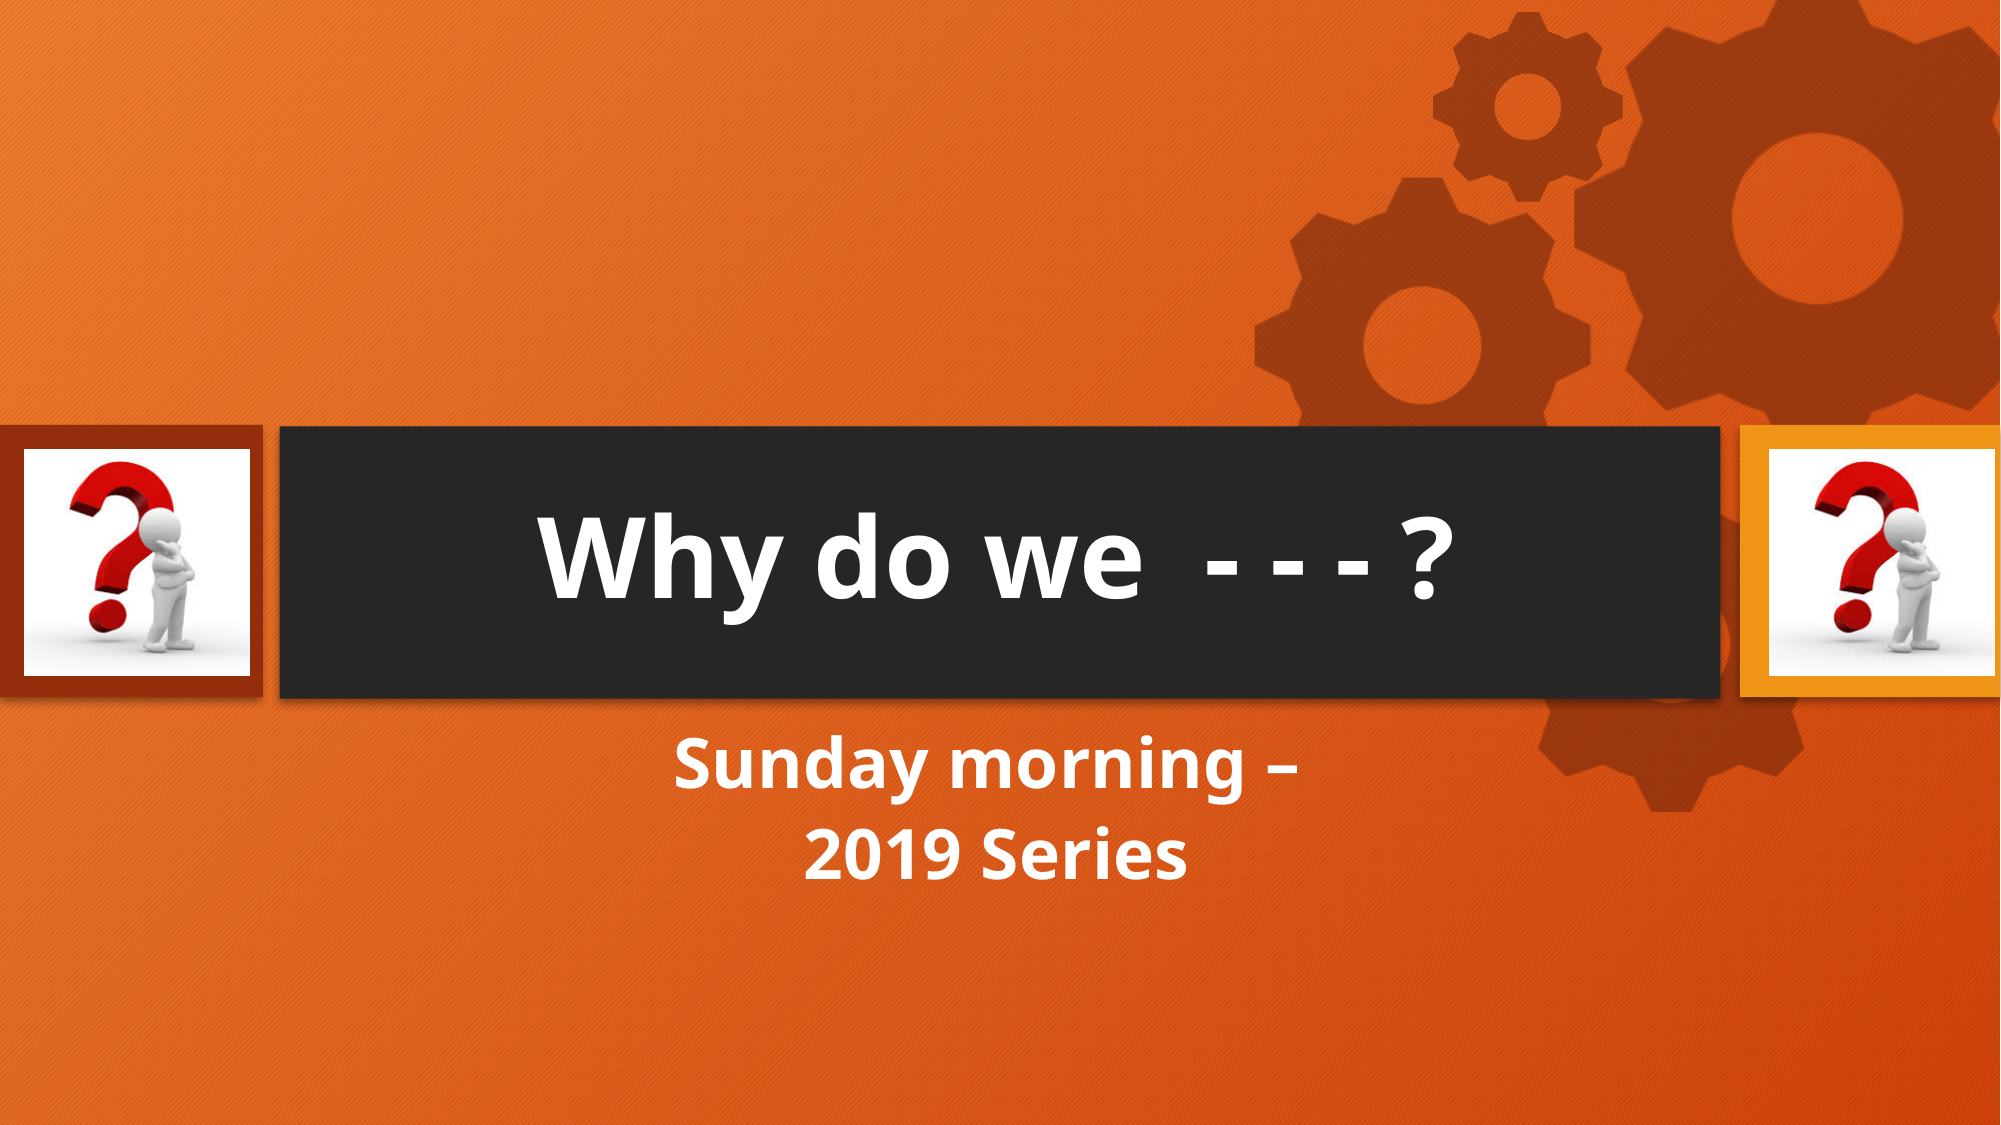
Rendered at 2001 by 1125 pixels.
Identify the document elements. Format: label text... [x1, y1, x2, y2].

picture [1768, 449, 1995, 676]
picture [1186, 0, 2000, 881]
title Why do we - - - ? [299, 449, 1694, 676]
picture [23, 449, 250, 676]
subtitle Sunday morning – 2019 Series [300, 720, 1694, 905]
